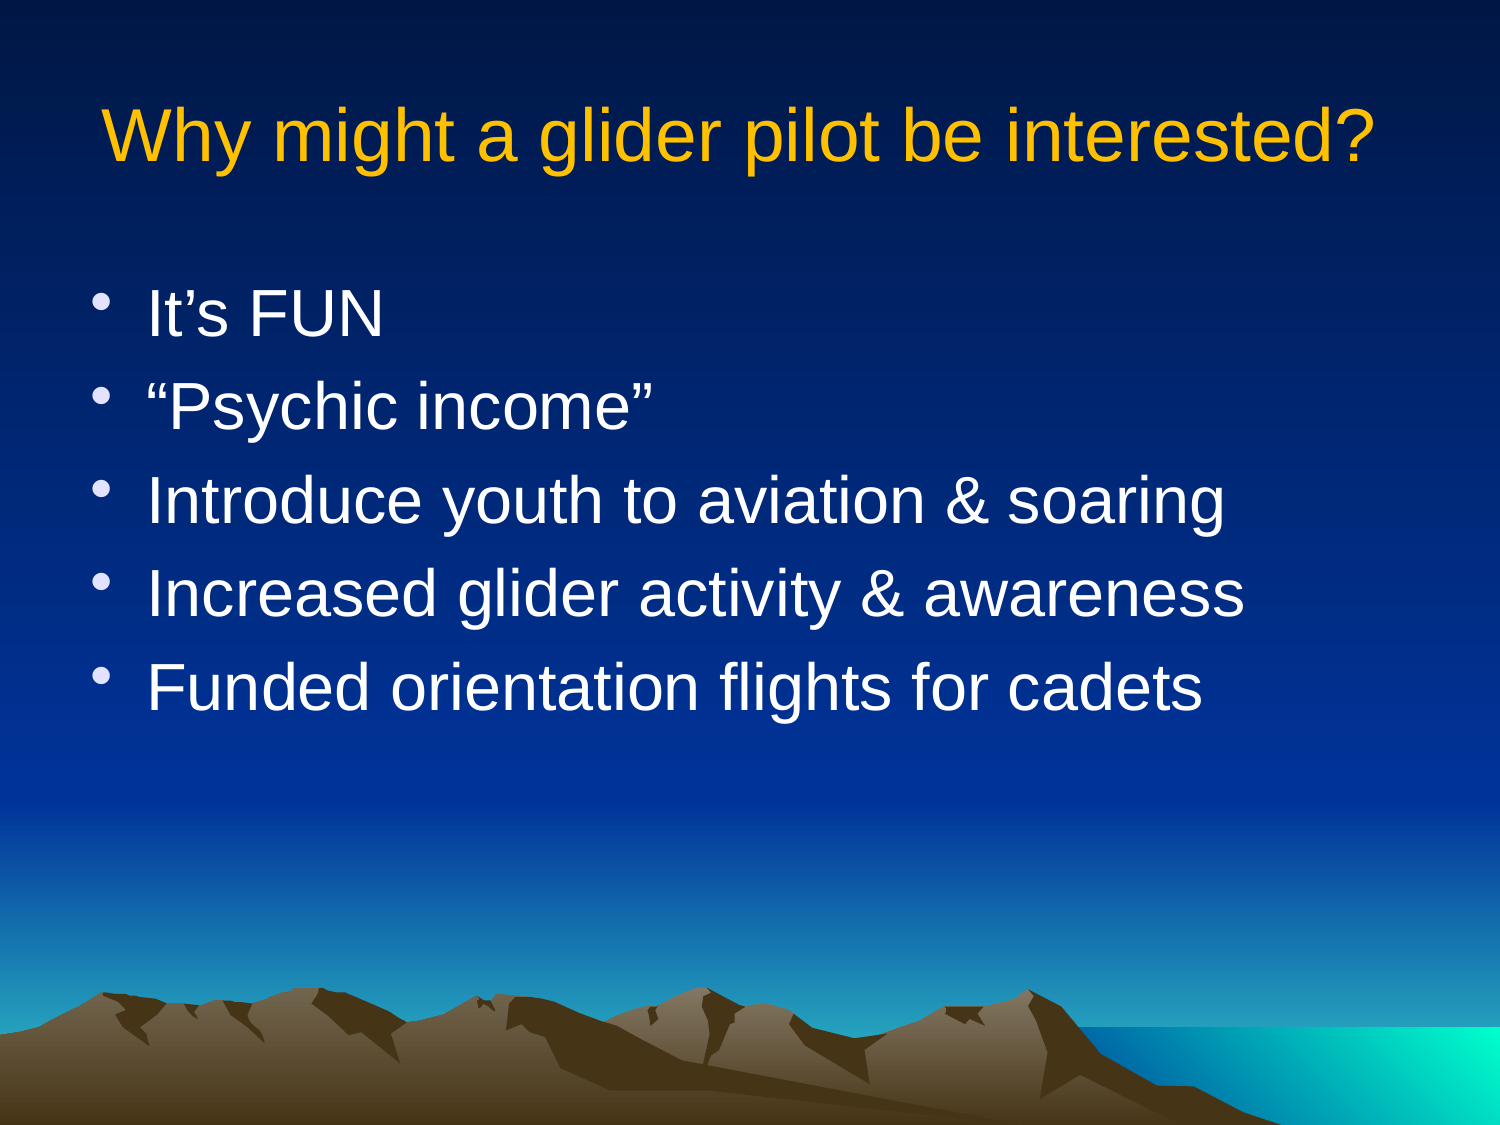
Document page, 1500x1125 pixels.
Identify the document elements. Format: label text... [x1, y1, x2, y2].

title Why might a glider pilot be interested? [74, 37, 1426, 226]
list It’s FUN “Psychic income” Introduce youth to aviation & soaring Increased glider activity & awareness Funded orientation flights for cadets [74, 262, 1426, 1001]
